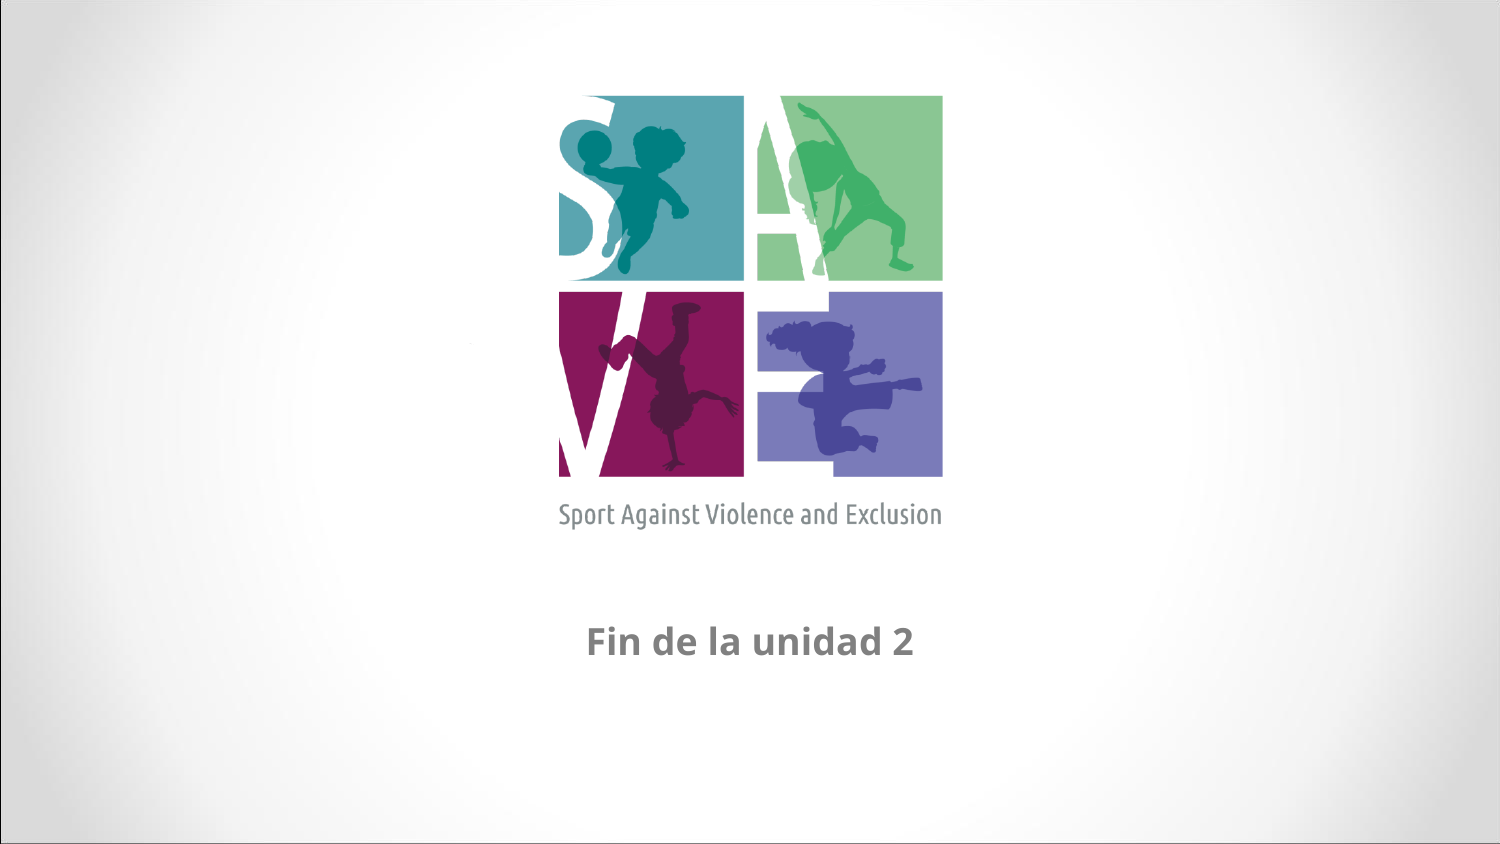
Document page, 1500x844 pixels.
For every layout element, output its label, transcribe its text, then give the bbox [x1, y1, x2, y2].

title Fin de la unidad 2 [112, 612, 1388, 671]
picture [0, 0, 1500, 844]
